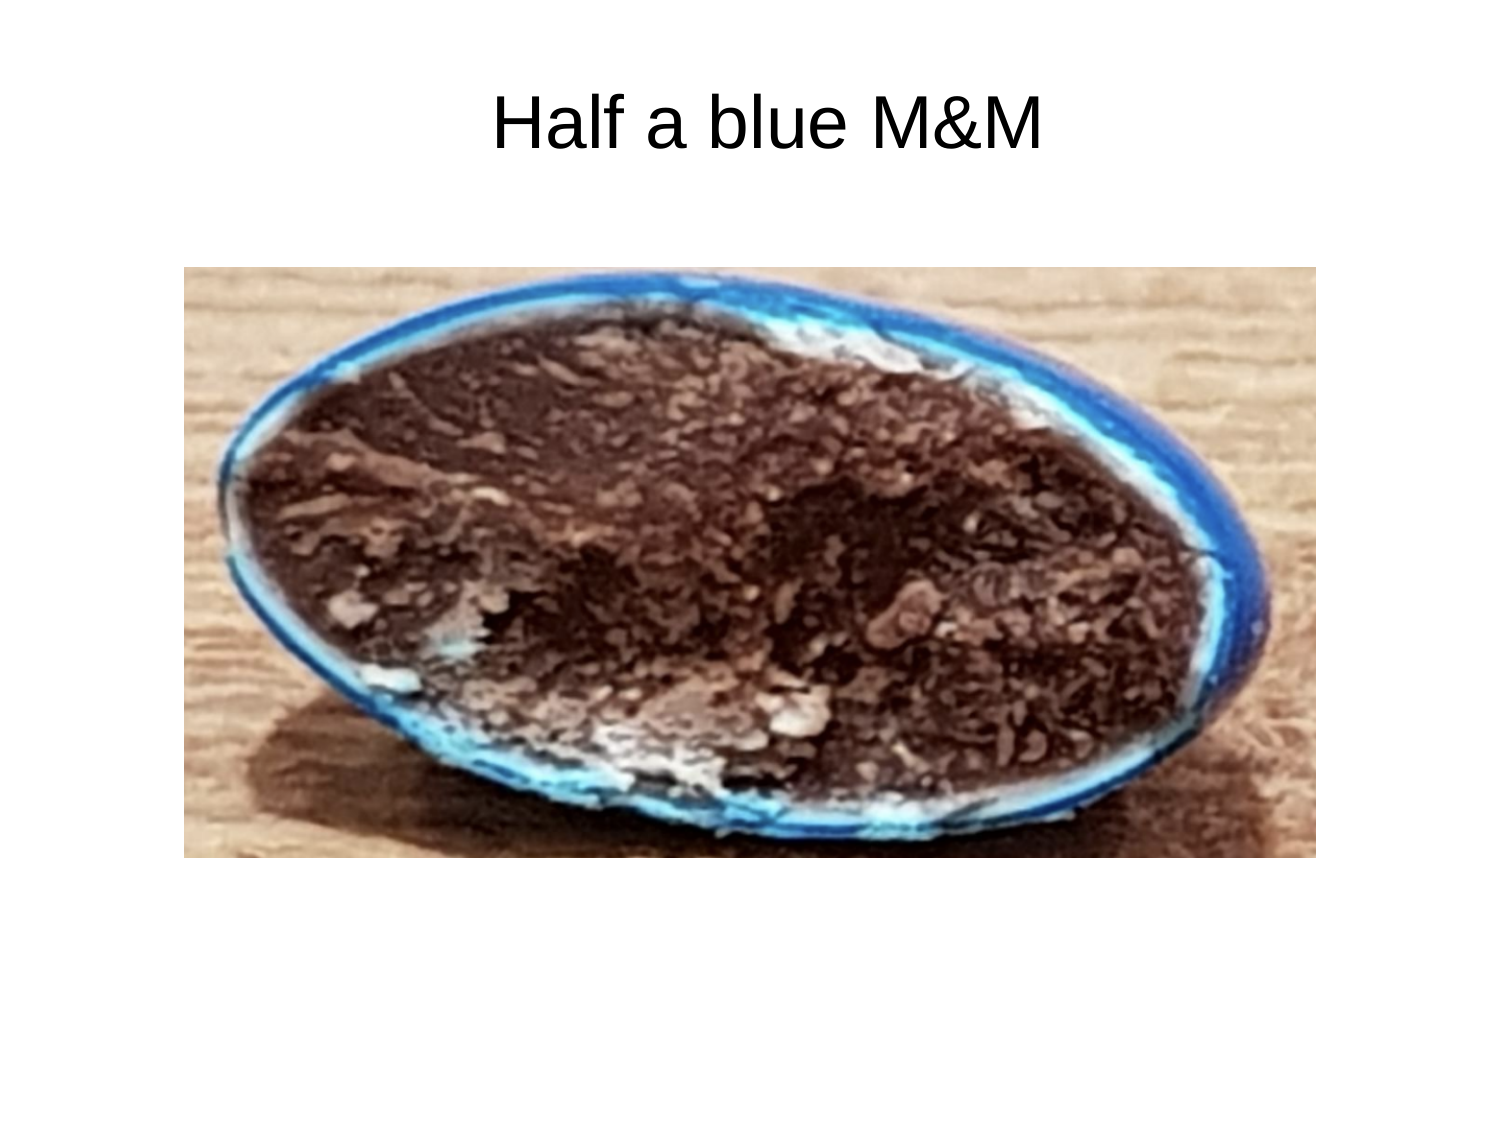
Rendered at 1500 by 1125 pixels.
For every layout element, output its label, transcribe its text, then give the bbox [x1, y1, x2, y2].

picture [184, 267, 1316, 858]
text_box Half a blue M&M [184, 66, 1353, 172]
